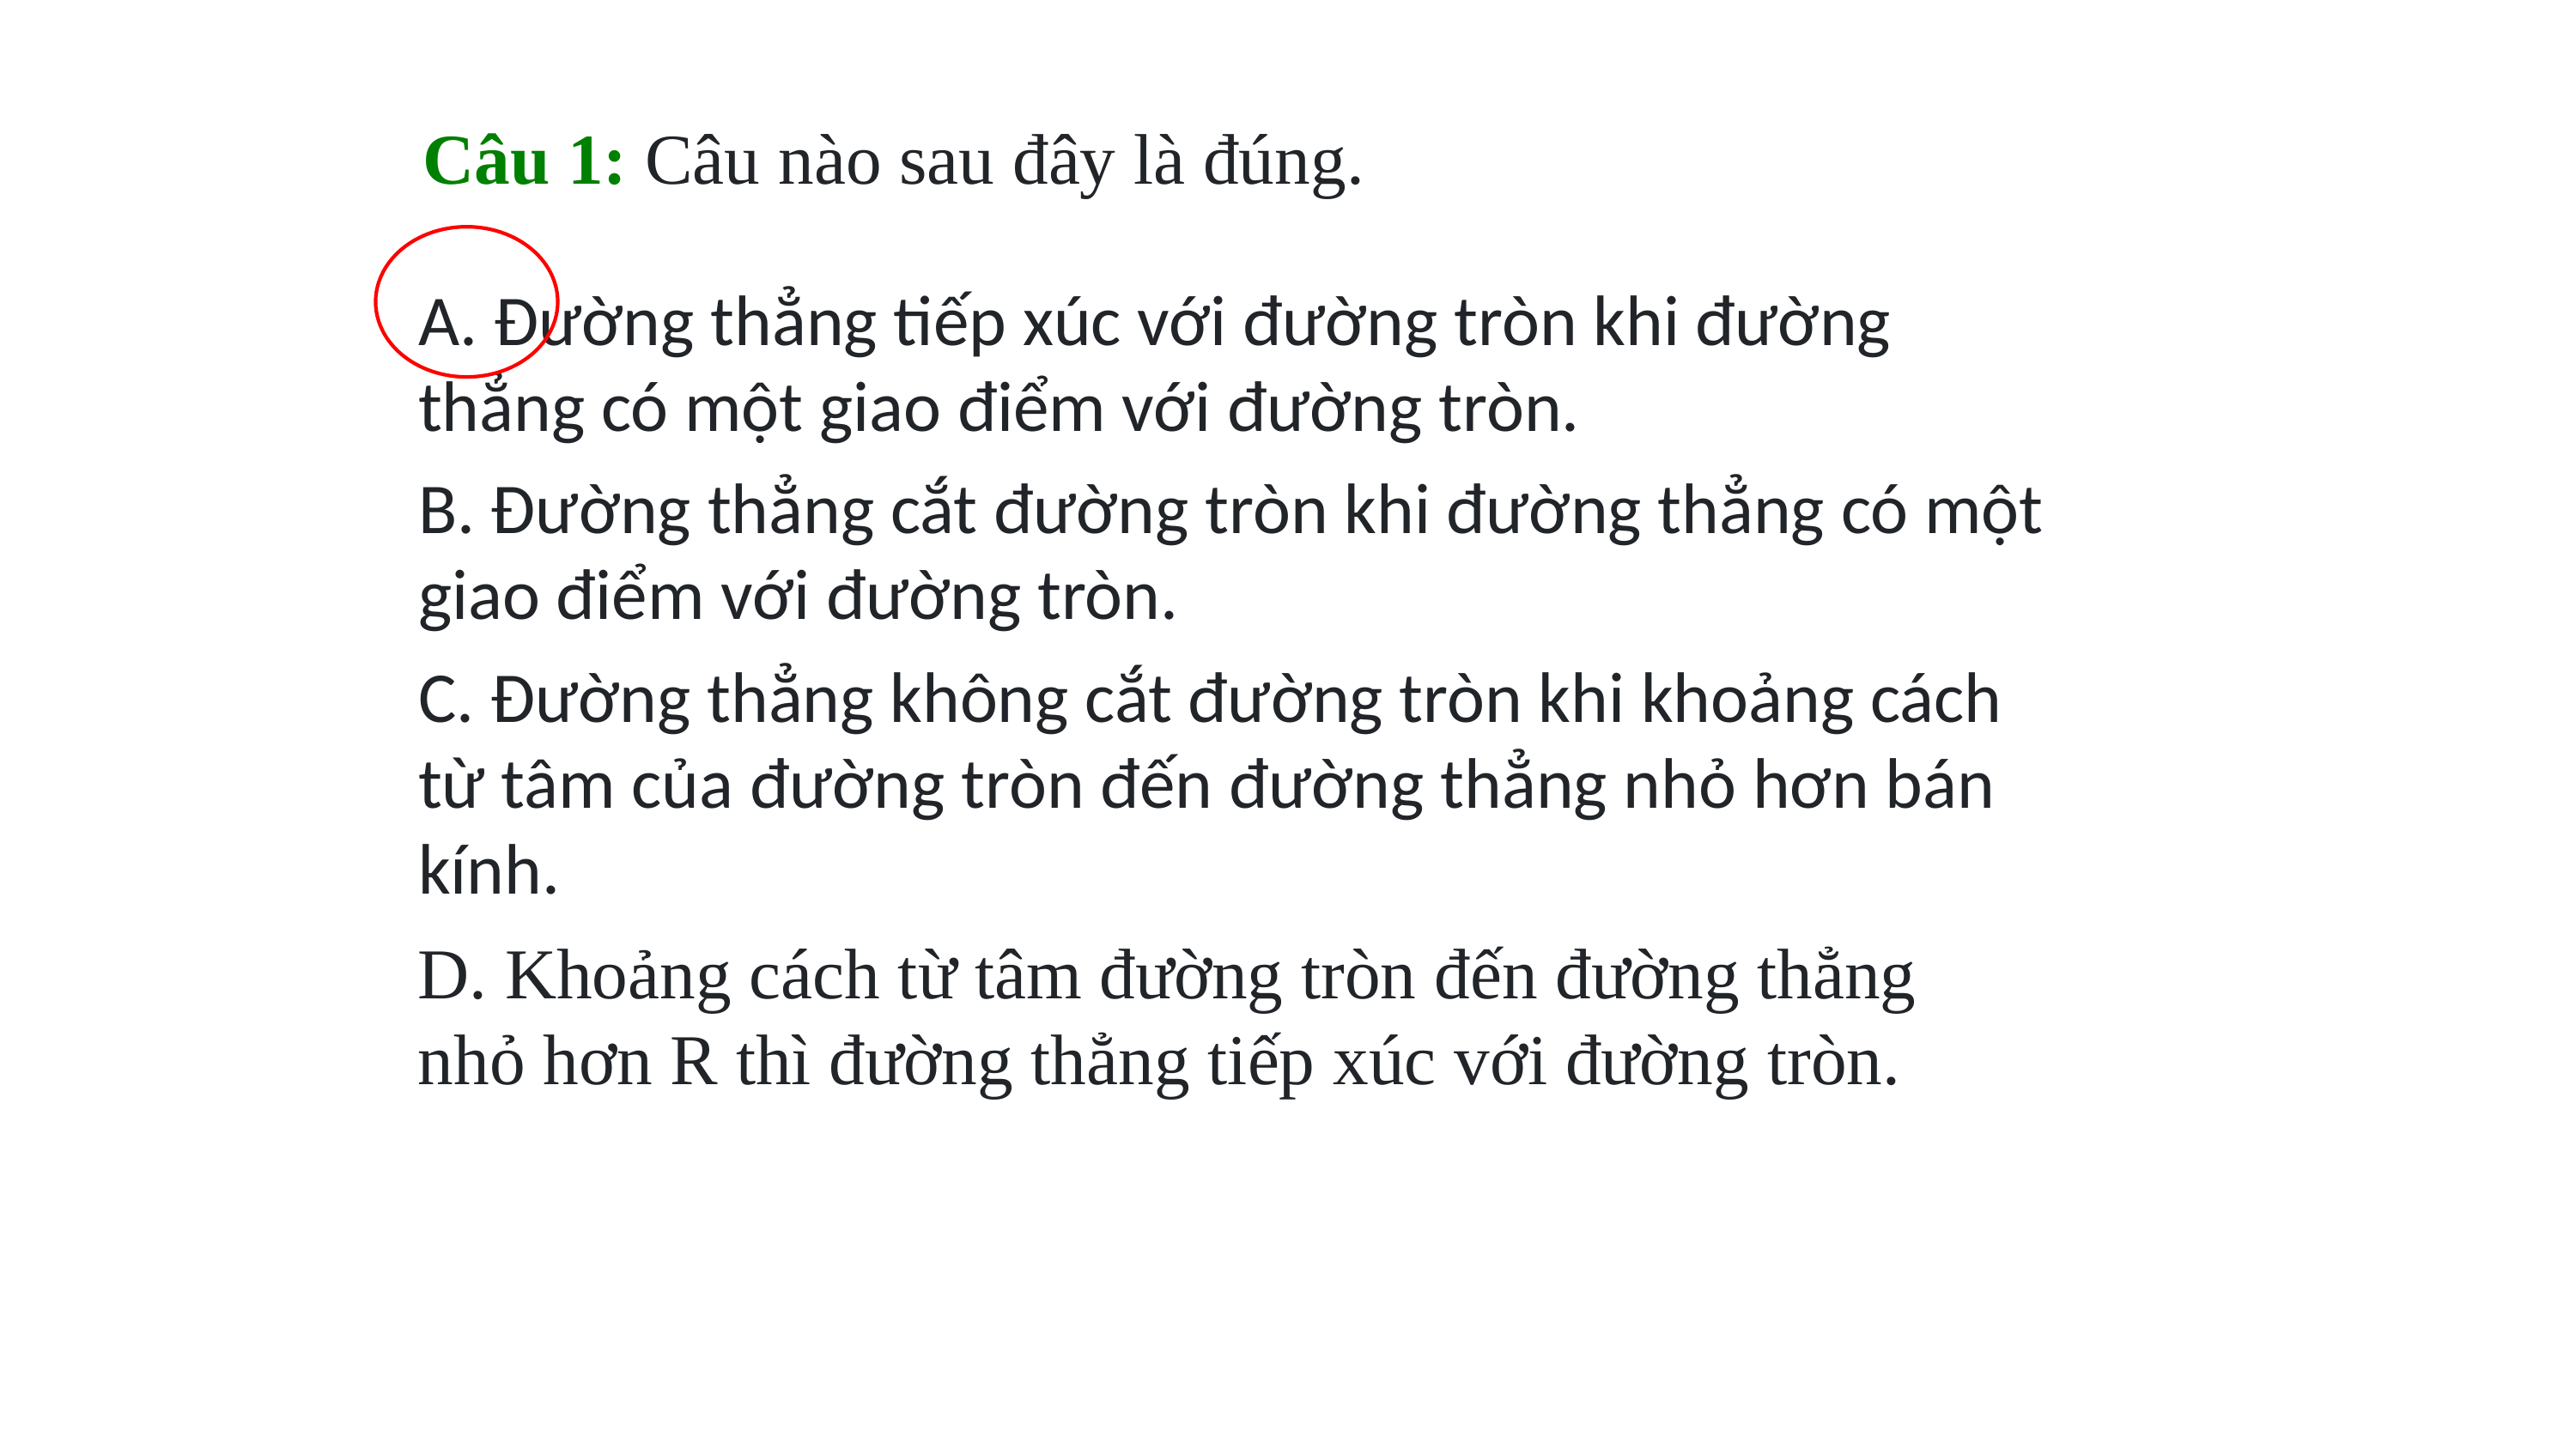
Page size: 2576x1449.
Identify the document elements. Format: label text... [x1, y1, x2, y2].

text_box [374, 225, 560, 379]
text_box Câu 1: Câu nào sau đây là đúng. [410, 106, 1378, 205]
text_box C. Đường thẳng không cắt đường tròn khi khoảng cách từ tâm của đường tròn đến đường thẳng nhỏ hơn bán kính. [405, 644, 2064, 915]
text_box B. Đường thẳng cắt đường tròn khi đường thẳng có một giao điểm với đường tròn. [405, 456, 2064, 640]
text_box D. Khoảng cách từ tâm đường tròn đến đường thẳng nhỏ hơn R thì đường thẳng tiếp xúc với đường tròn. [405, 921, 2018, 1106]
text_box A. Đường thẳng tiếp xúc với đường tròn khi đường thẳng có một giao điểm với đường tròn. [405, 268, 2064, 452]
